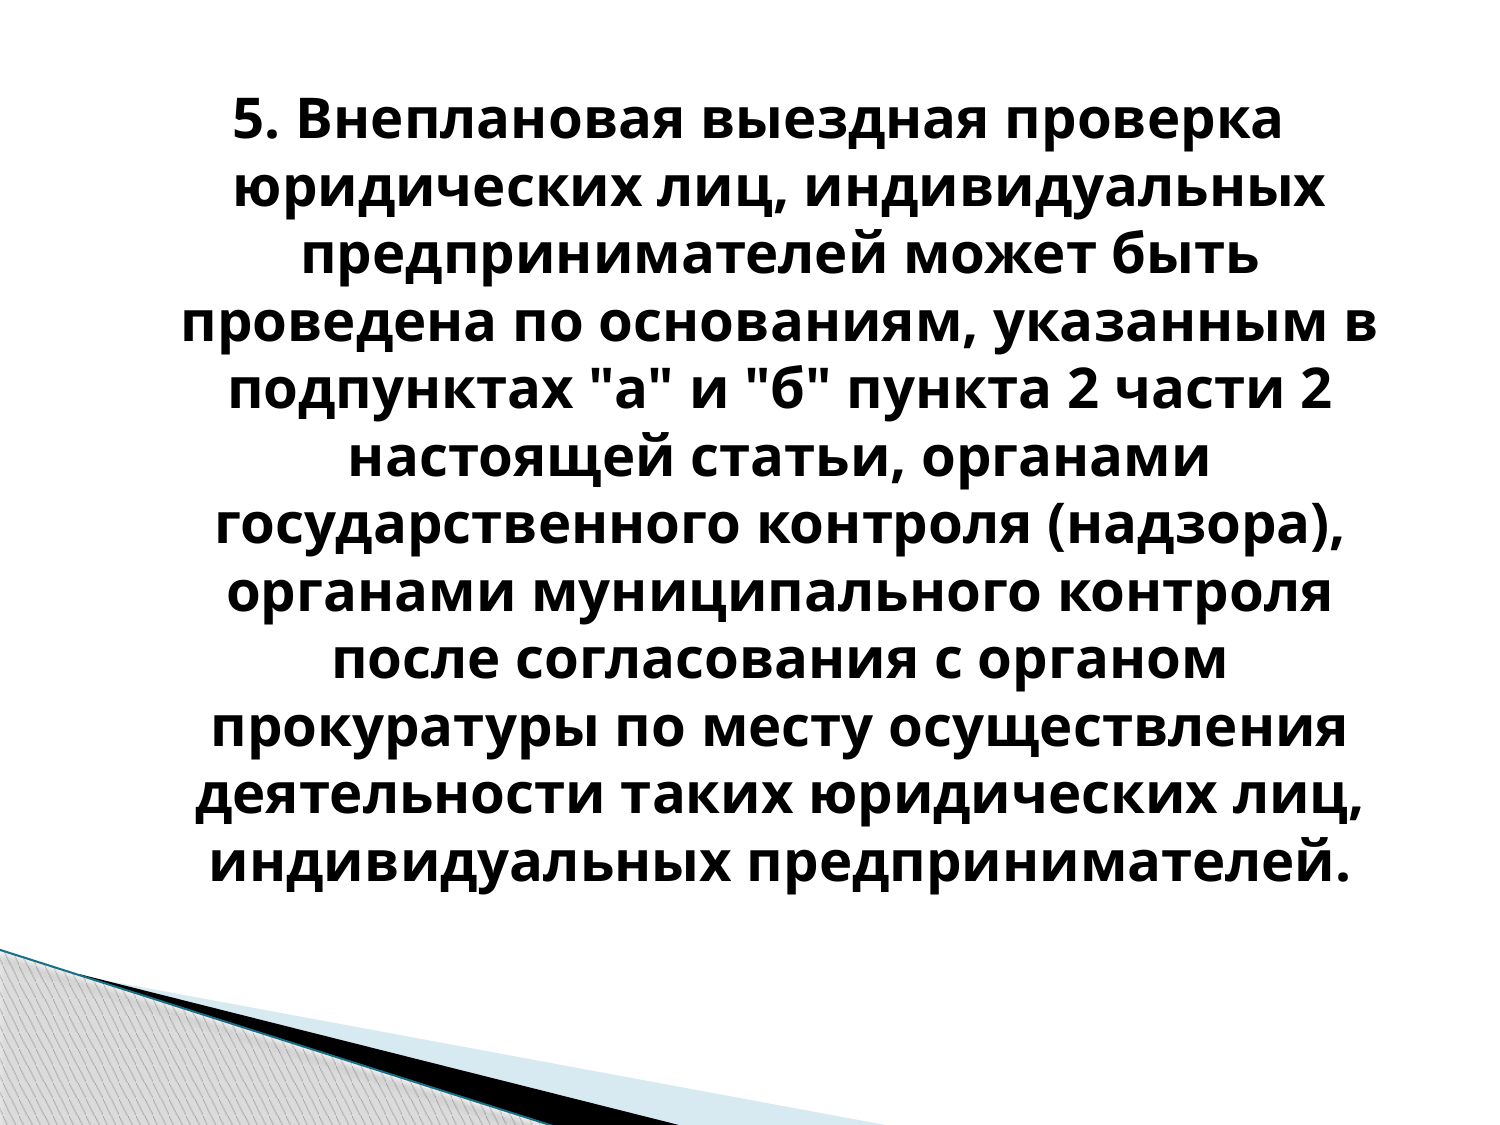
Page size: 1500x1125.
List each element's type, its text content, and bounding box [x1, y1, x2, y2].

list 5. Внеплановая выездная проверка юридических лиц, индивидуальных предпринимателей может быть проведена по основаниям, указанным в подпунктах "а" и "б" пункта 2 части 2 настоящей статьи, органами государственного контроля (надзора), органами муниципального контроля после согласования с органом прокуратуры по месту осуществления деятельности таких юридических лиц, индивидуальных предпринимателей. [75, 75, 1425, 1013]
